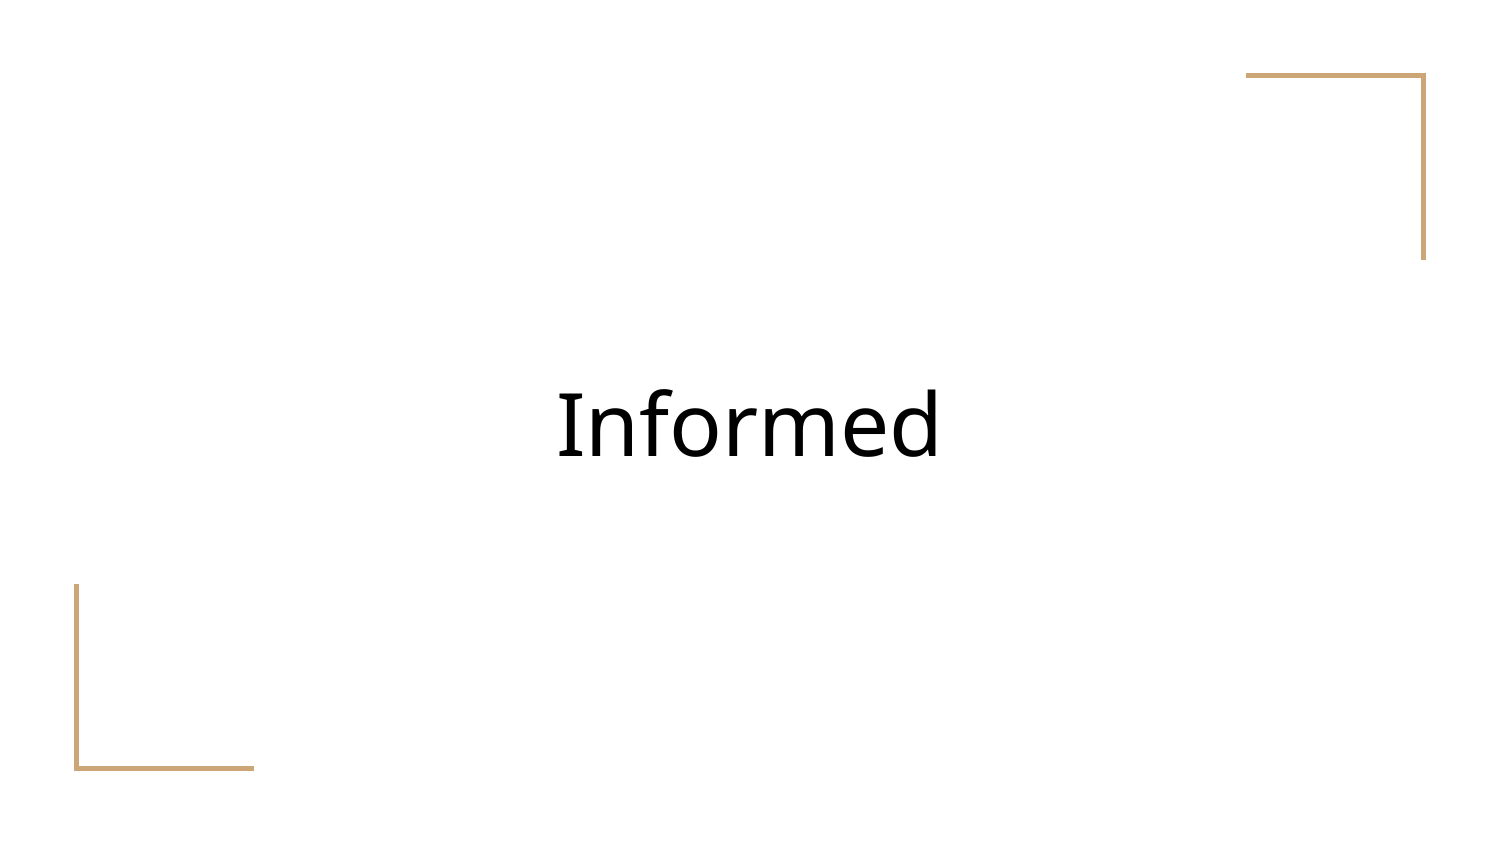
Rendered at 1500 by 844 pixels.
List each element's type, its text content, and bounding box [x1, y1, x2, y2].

title Informed [126, 296, 1374, 548]
